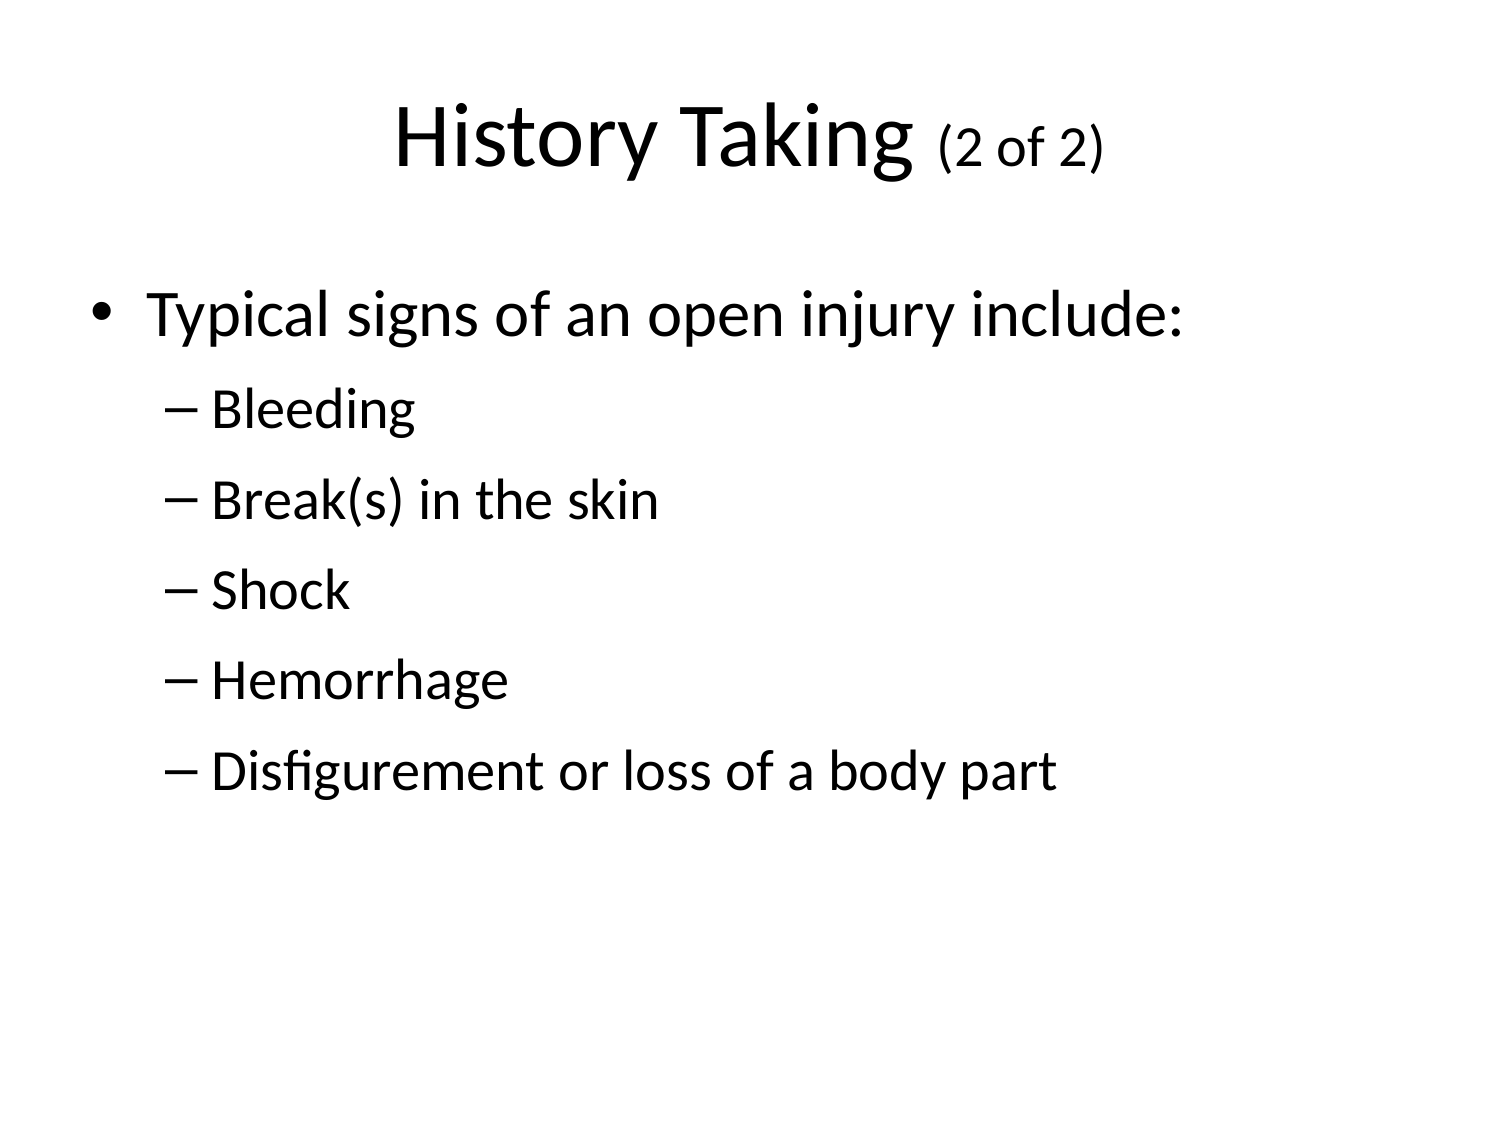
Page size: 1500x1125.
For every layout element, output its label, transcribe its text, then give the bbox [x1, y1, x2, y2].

list Typical signs of an open injury include: Bleeding Break(s) in the skin Shock Hemorrhage Disfigurement or loss of a body part [75, 262, 1425, 1005]
title History Taking (2 of 2) [75, 45, 1425, 233]
